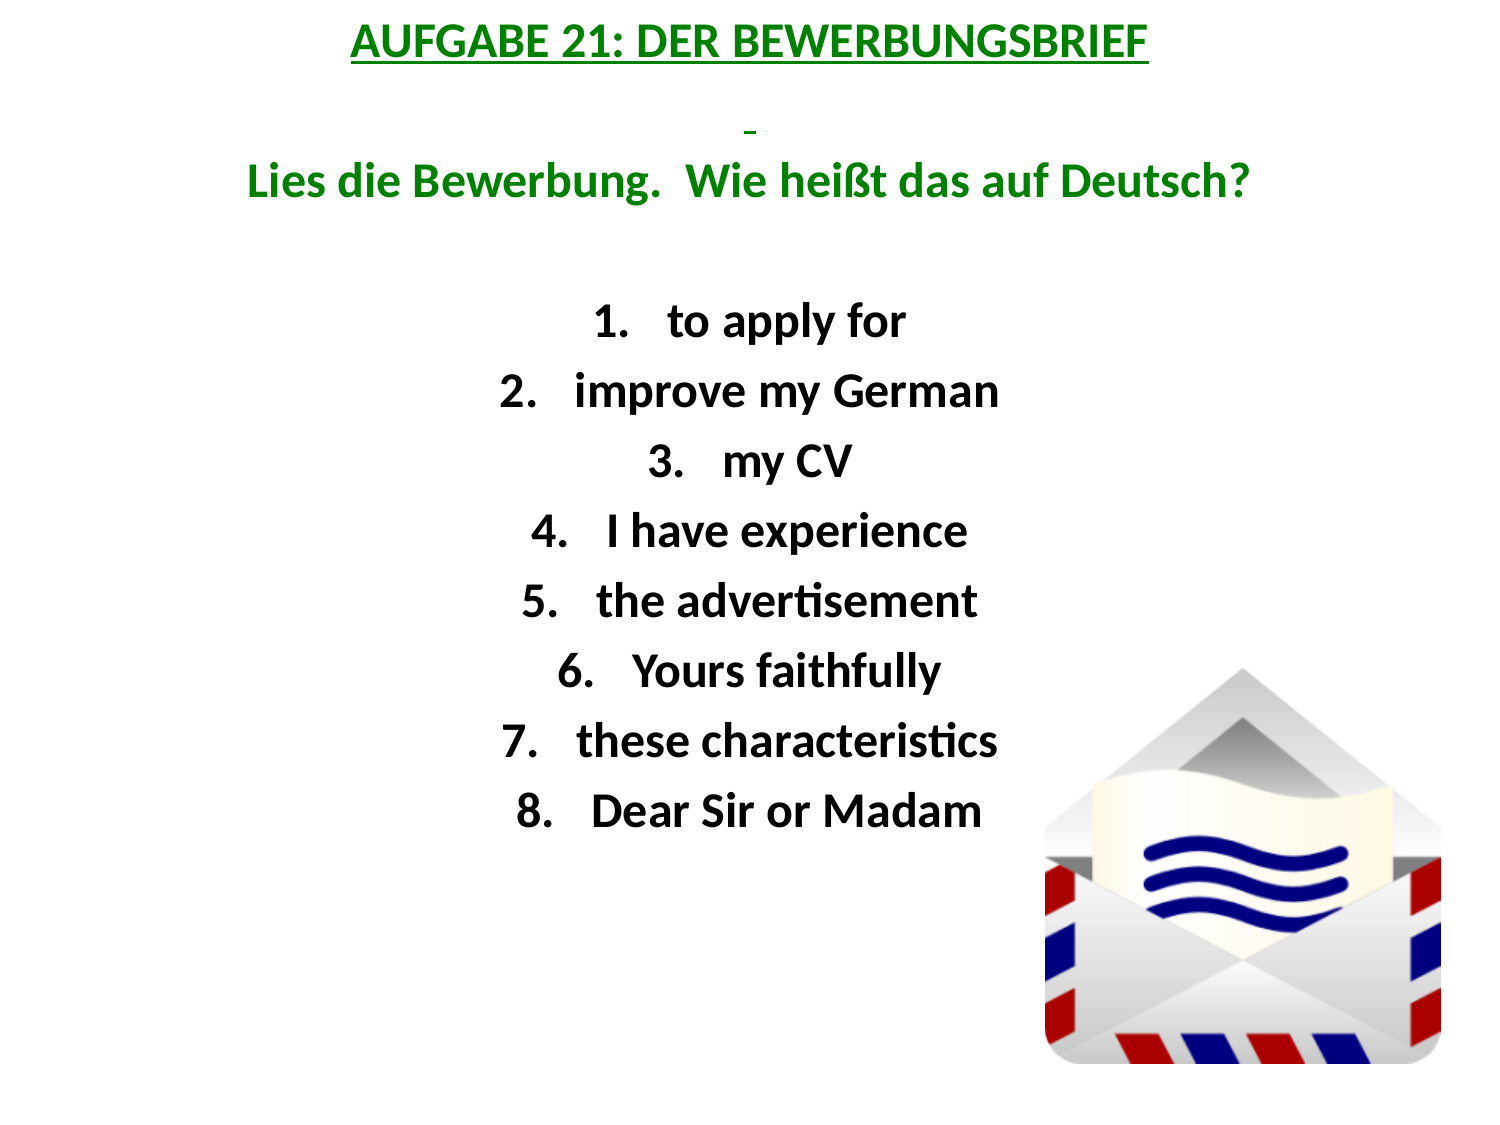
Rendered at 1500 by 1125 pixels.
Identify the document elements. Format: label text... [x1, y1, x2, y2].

picture [1045, 668, 1441, 1065]
list AUFGABE 21: DER BEWERBUNGSBRIEF Lies die Bewerbung. Wie heißt das auf Deutsch? to apply for improve my German my CV I have experience the advertisement Yours faithfully these characteristics Dear Sir or Madam [0, 0, 1500, 244]
